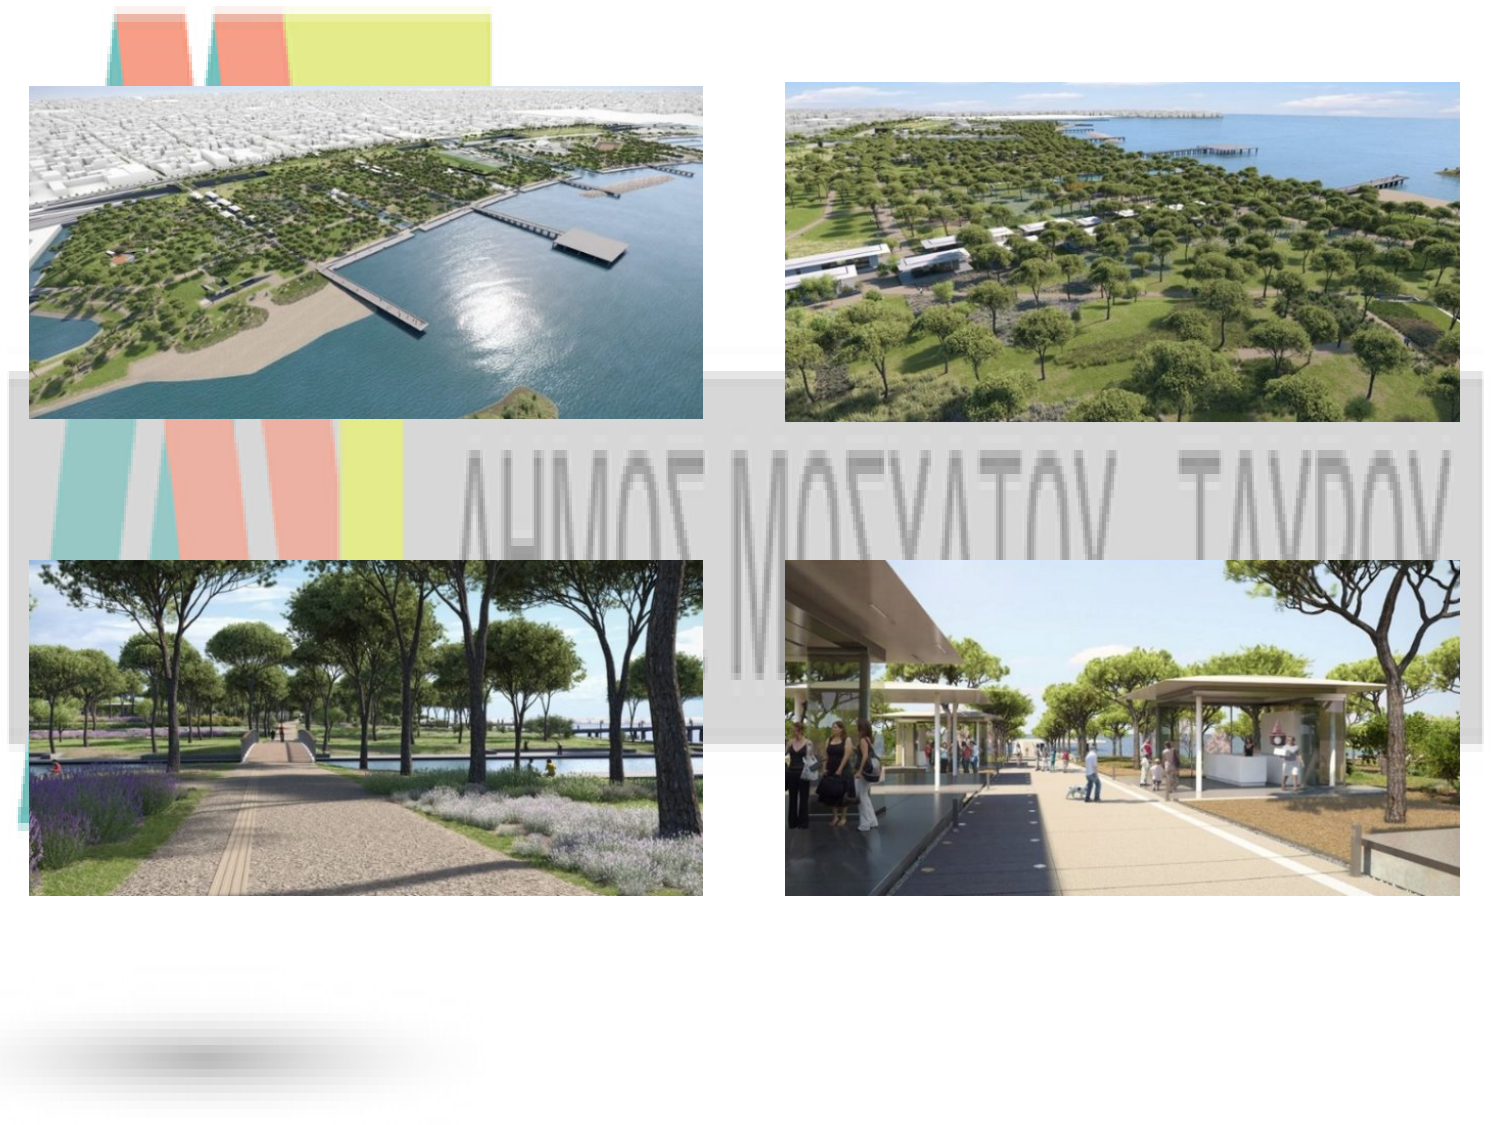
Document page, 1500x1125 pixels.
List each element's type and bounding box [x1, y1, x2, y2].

picture [29, 560, 703, 896]
picture [785, 82, 1460, 423]
list [75, 66, 1425, 1005]
picture [785, 560, 1460, 896]
picture [29, 86, 703, 419]
